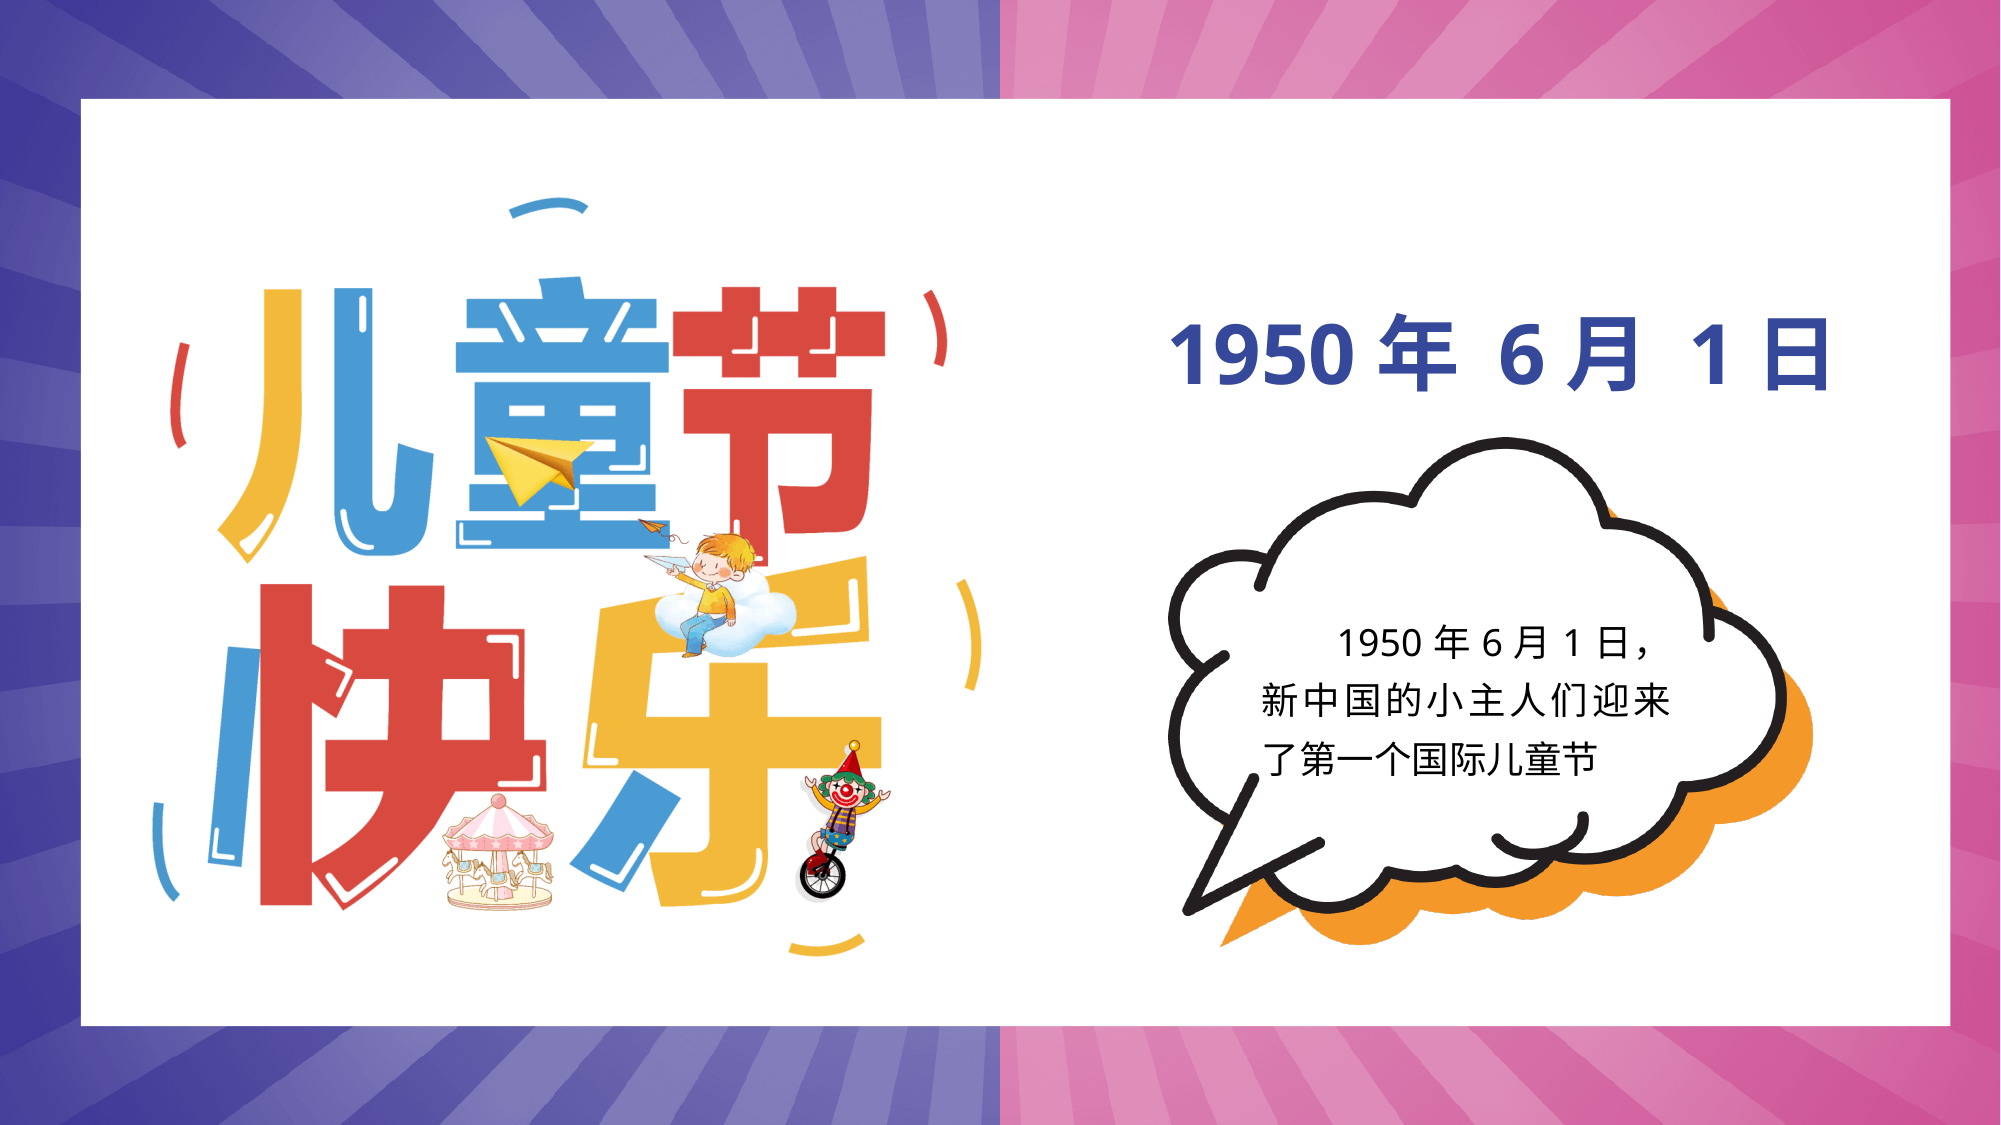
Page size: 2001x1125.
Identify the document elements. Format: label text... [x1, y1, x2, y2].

picture [0, 0, 2000, 1125]
text_box 1950年 6月 1日 [1181, 294, 1854, 410]
